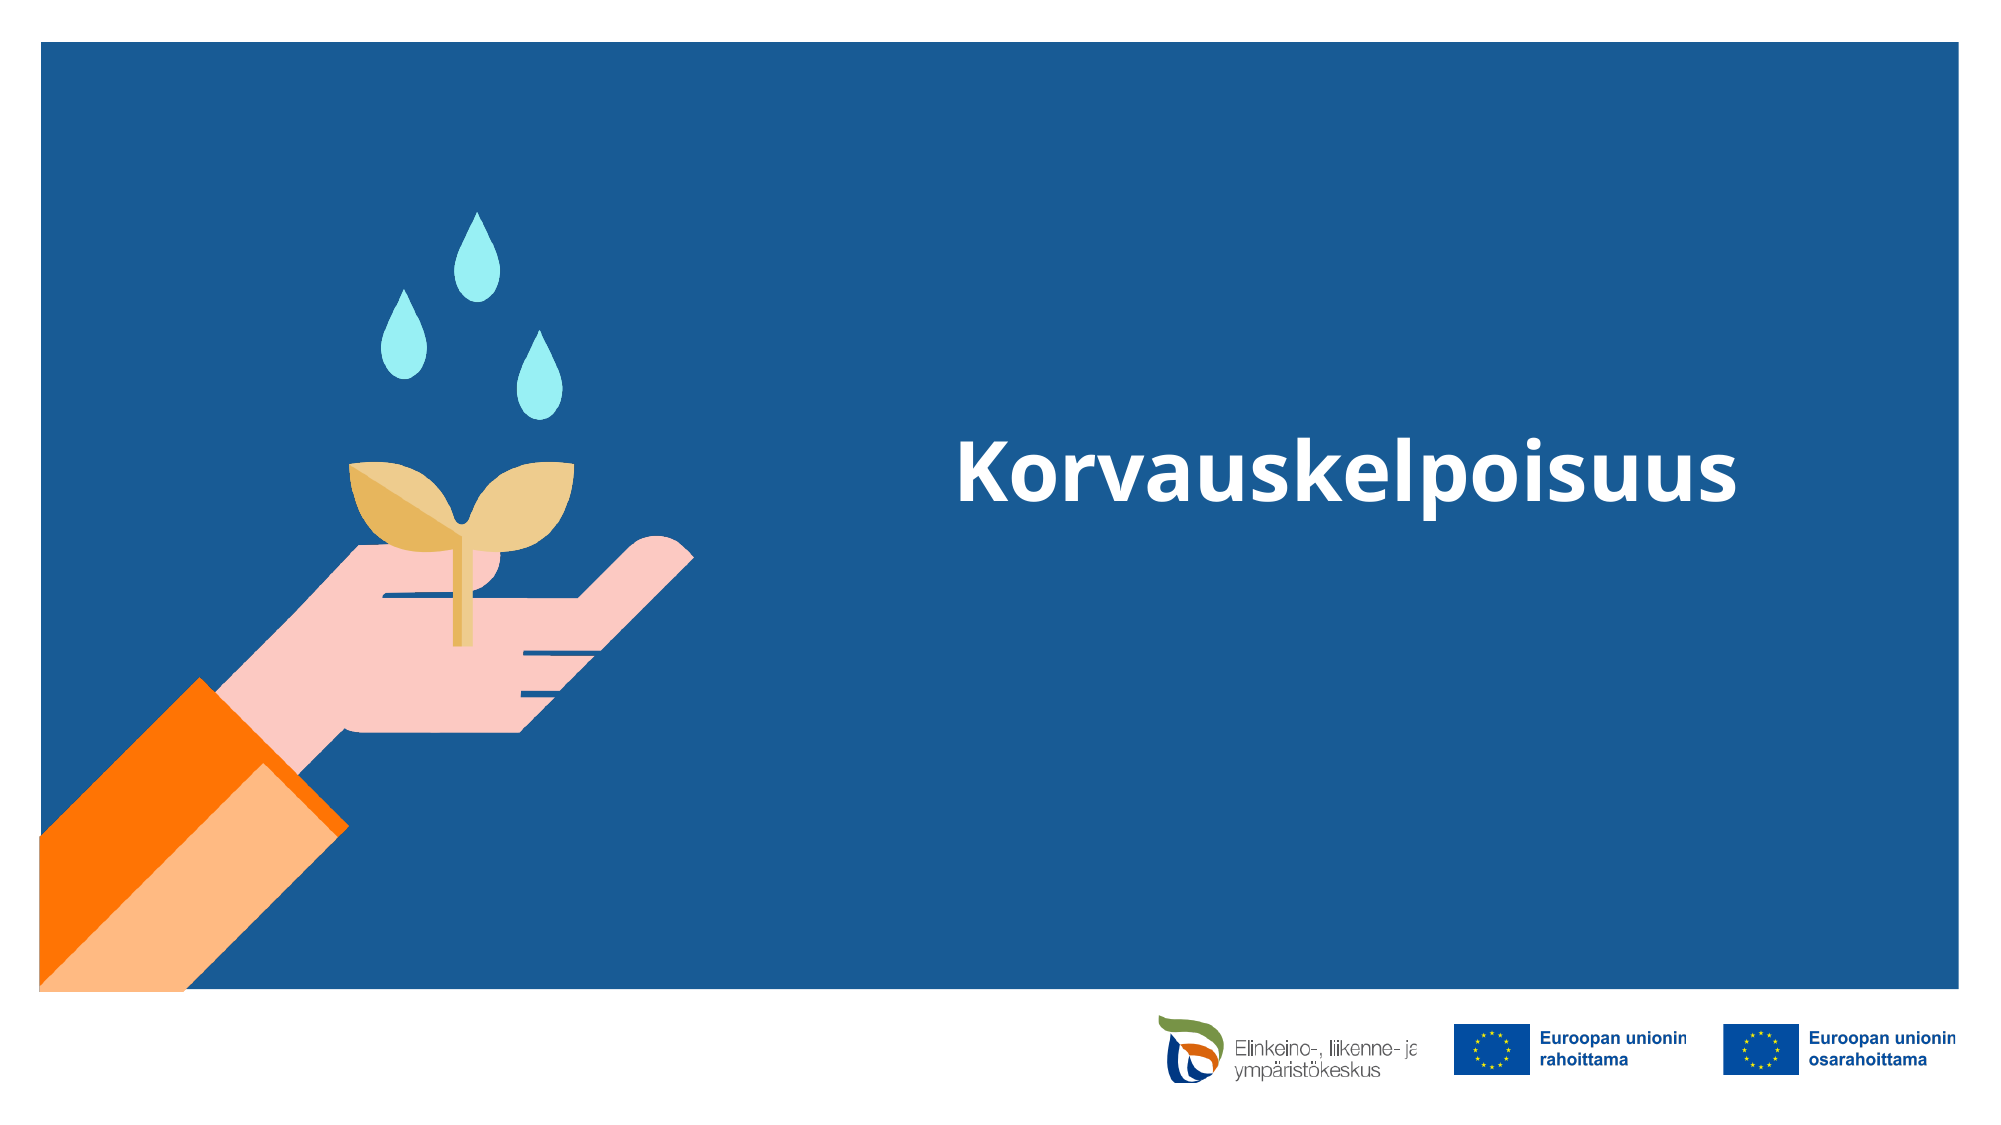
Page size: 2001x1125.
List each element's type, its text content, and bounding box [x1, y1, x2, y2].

title Korvauskelpoisuus [938, 384, 1812, 566]
